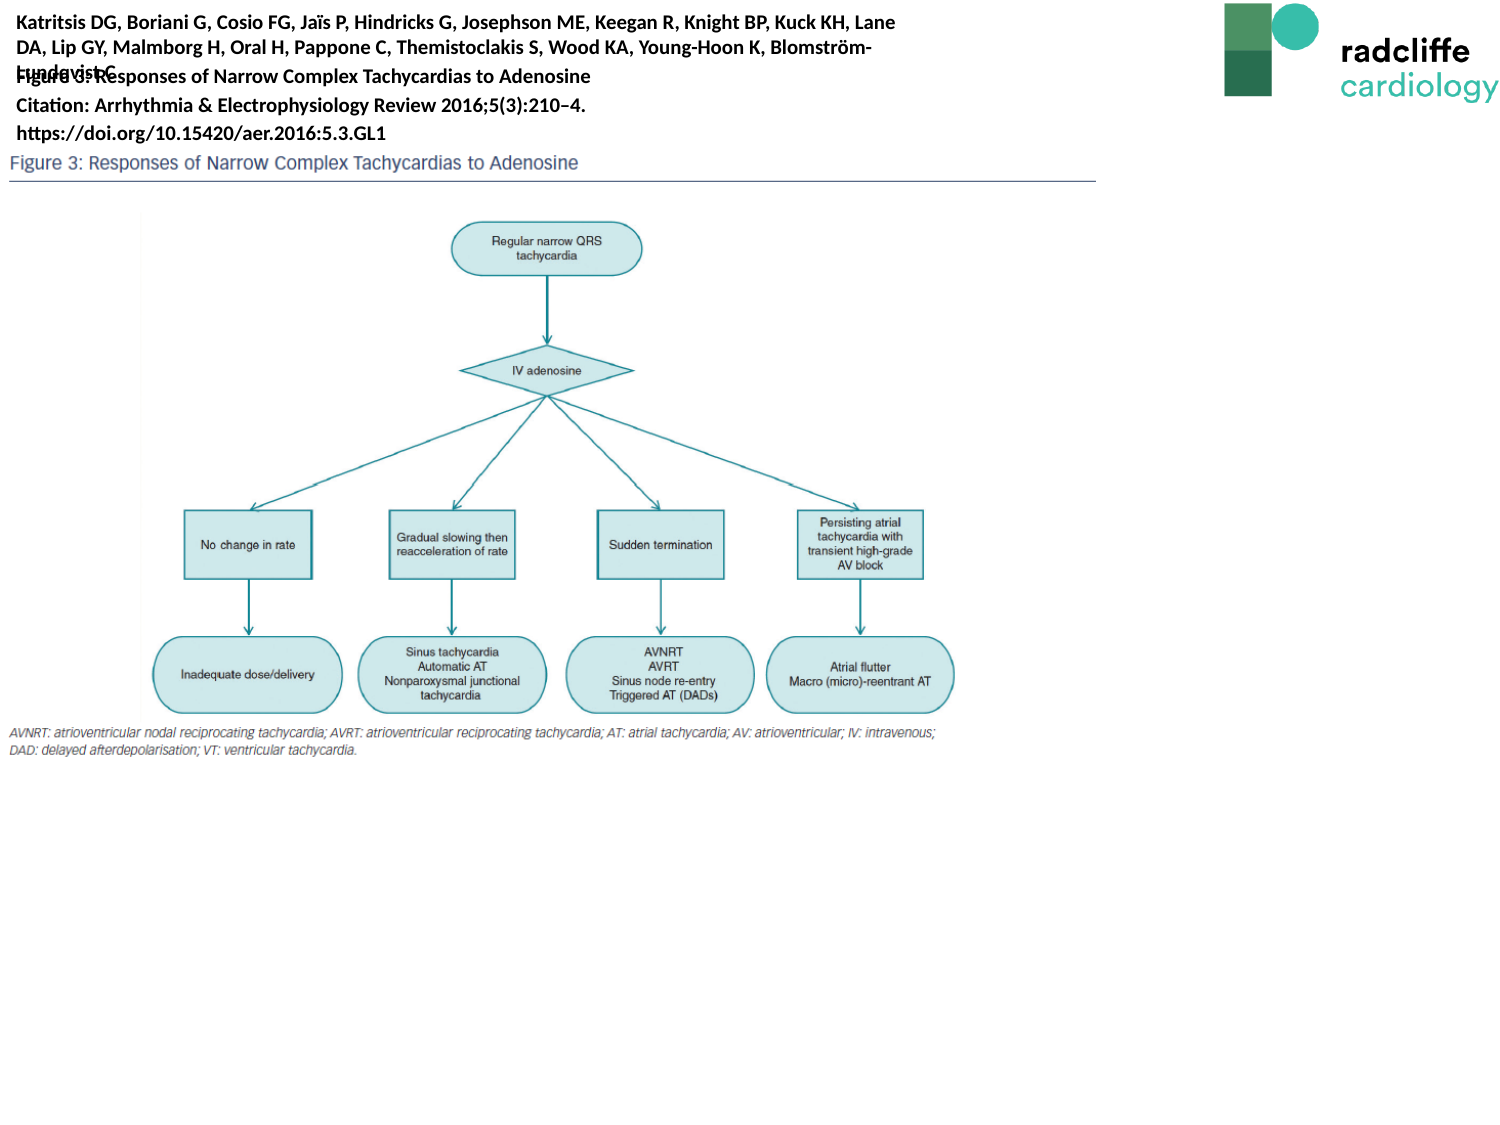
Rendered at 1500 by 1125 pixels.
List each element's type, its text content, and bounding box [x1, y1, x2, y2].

picture [1224, 1, 1499, 104]
text_box Citation: Arrhythmia & Electrophysiology Review 2016;5(3):210–4. [1, 84, 1500, 112]
picture [1, 145, 1096, 766]
text_box Figure 3: Responses of Narrow Complex Tachycardias to Adenosine [1, 54, 1224, 84]
text_box https://doi.org/10.15420/aer.2016:5.3.GL1 [1, 112, 1500, 153]
text_box Katritsis DG, Boriani G, Cosio FG, Jaïs P, Hindricks G, Josephson ME, Keegan R, Knight BP, Kuck KH, Lane DA, Lip GY, Malmborg H, Oral H, Pappone C, Themistoclakis S, Wood KA, Young-Hoon K, Blomström-Lundqvist C [1, 1, 939, 54]
